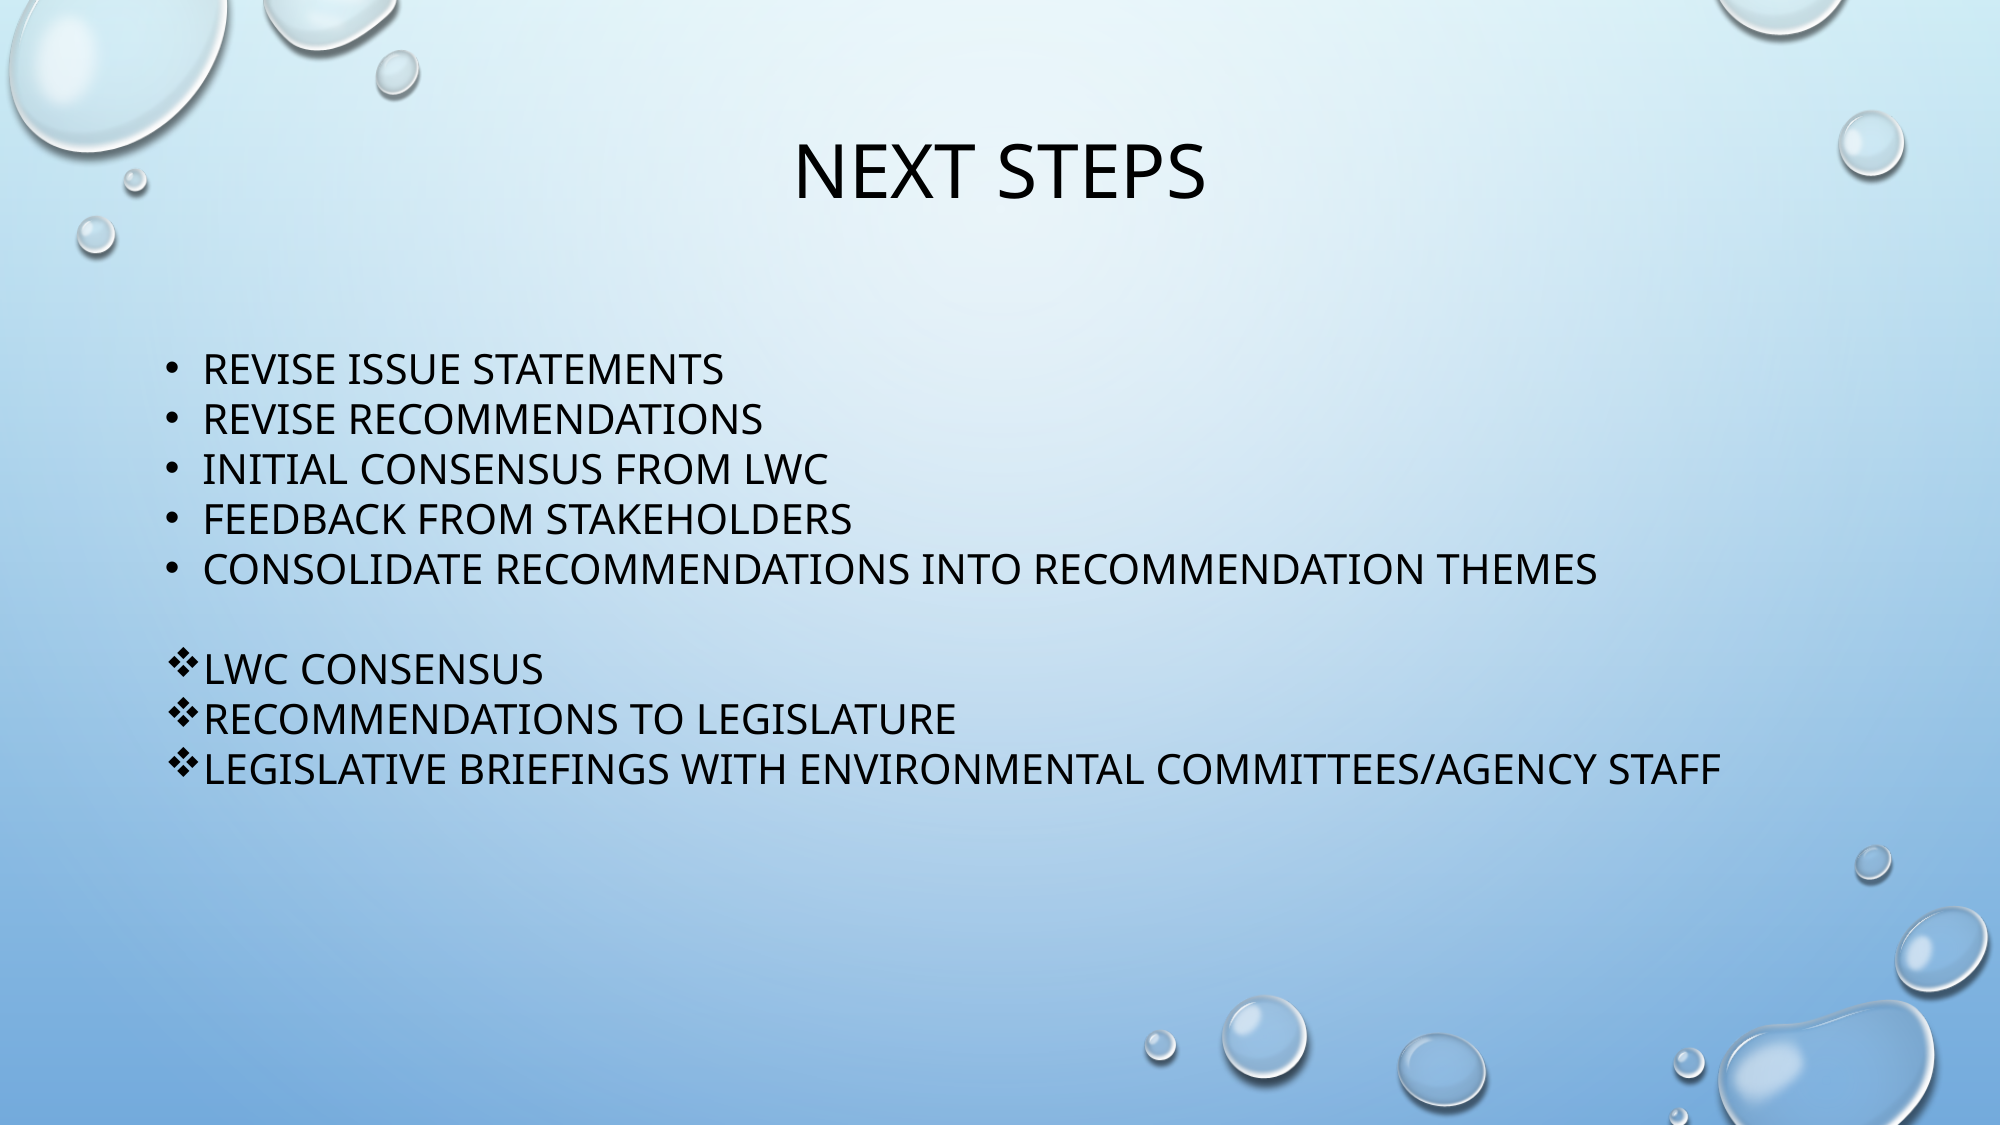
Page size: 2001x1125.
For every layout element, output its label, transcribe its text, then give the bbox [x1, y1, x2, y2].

picture [0, 0, 2000, 1125]
list Revise issue statements Revise recommendations Initial consensus from lwc Feedback from stakeholders Consolidate recommendations into recommendation themes Lwc consensus Recommendations to legislature Legislative briefings with environmental committees/agency staff [149, 335, 1850, 950]
title Next steps [149, 101, 1851, 247]
